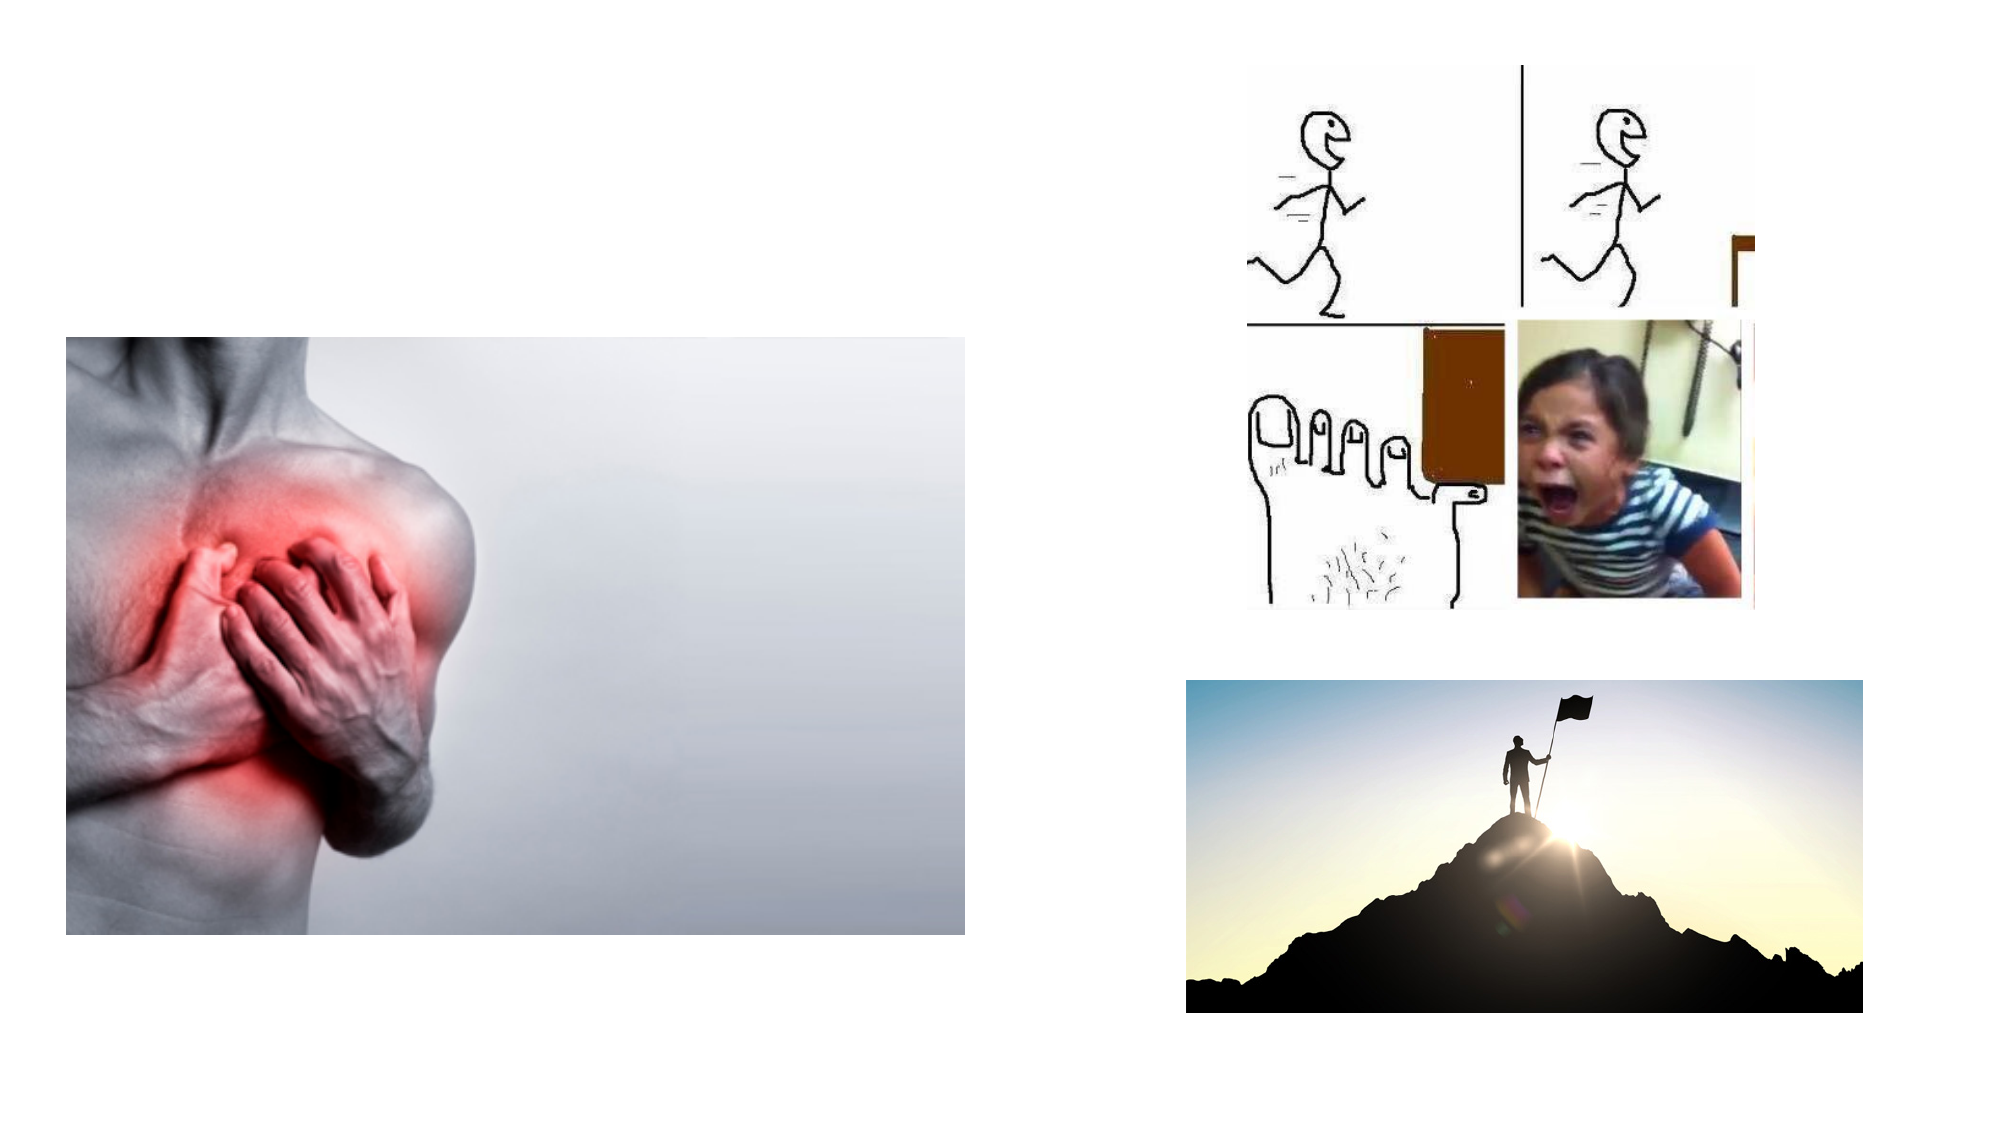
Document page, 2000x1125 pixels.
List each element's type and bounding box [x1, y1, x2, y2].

picture [1247, 65, 1755, 610]
picture [66, 337, 965, 935]
picture [1186, 680, 1863, 1014]
